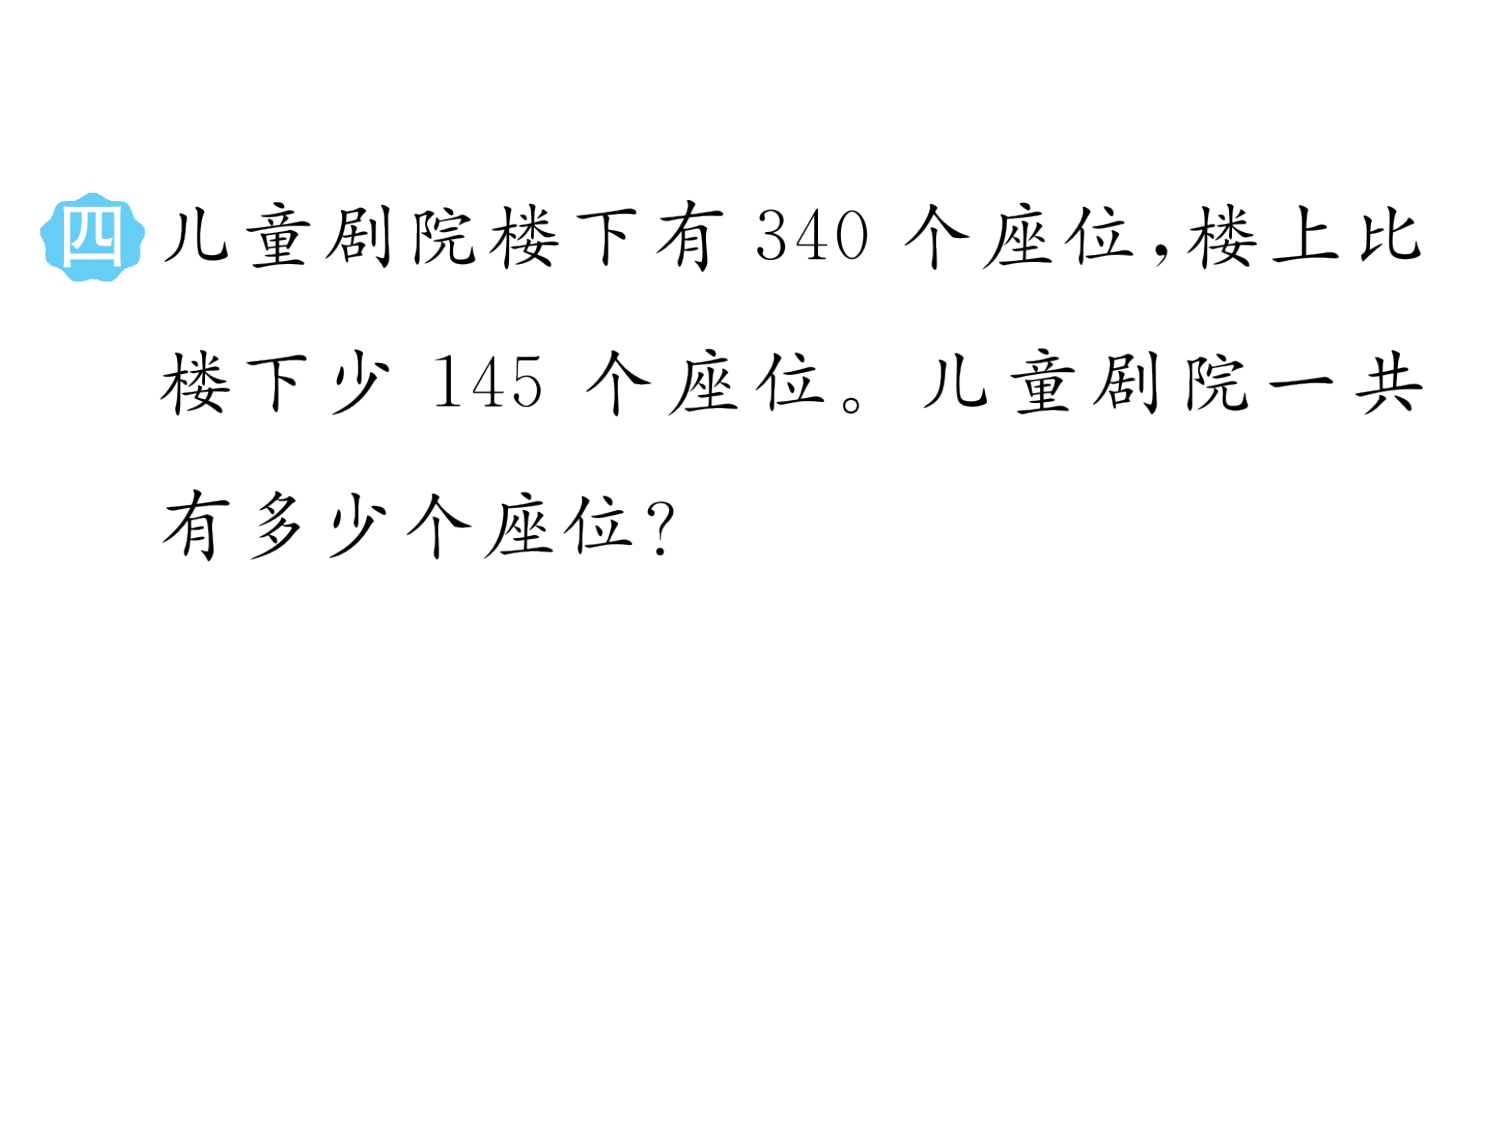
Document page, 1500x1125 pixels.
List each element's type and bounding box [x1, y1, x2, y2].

picture [35, 177, 1453, 870]
